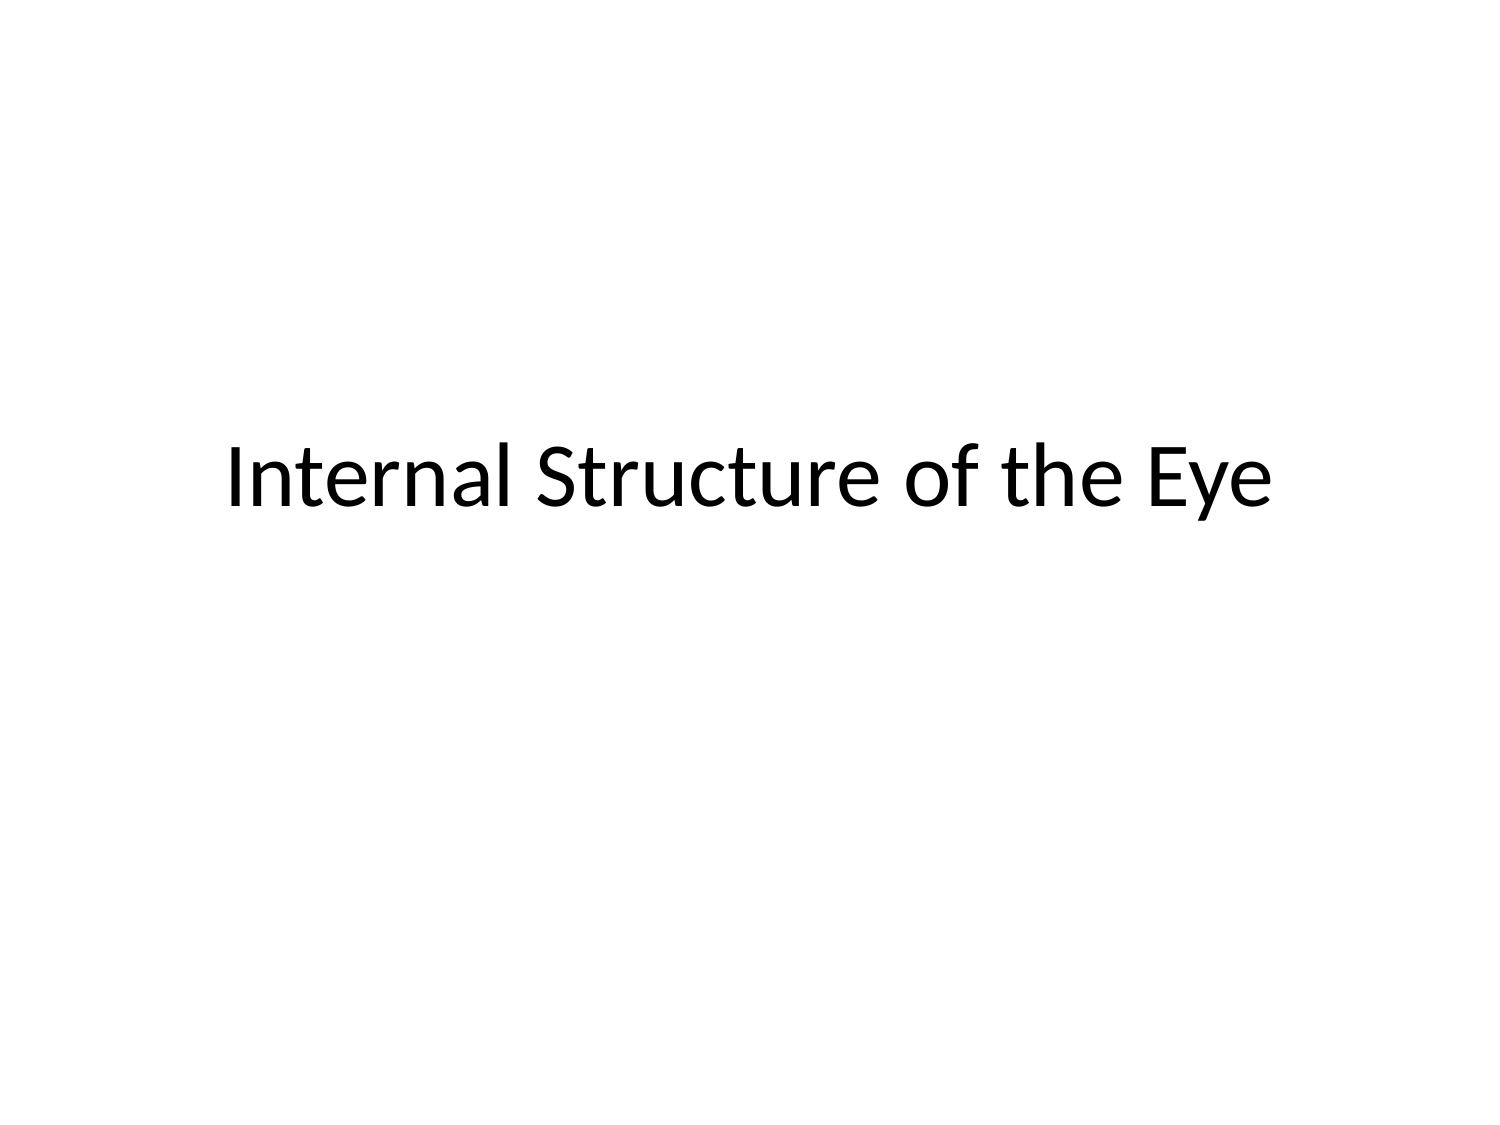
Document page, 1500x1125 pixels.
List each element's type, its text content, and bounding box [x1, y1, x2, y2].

title Internal Structure of the Eye [112, 349, 1388, 591]
